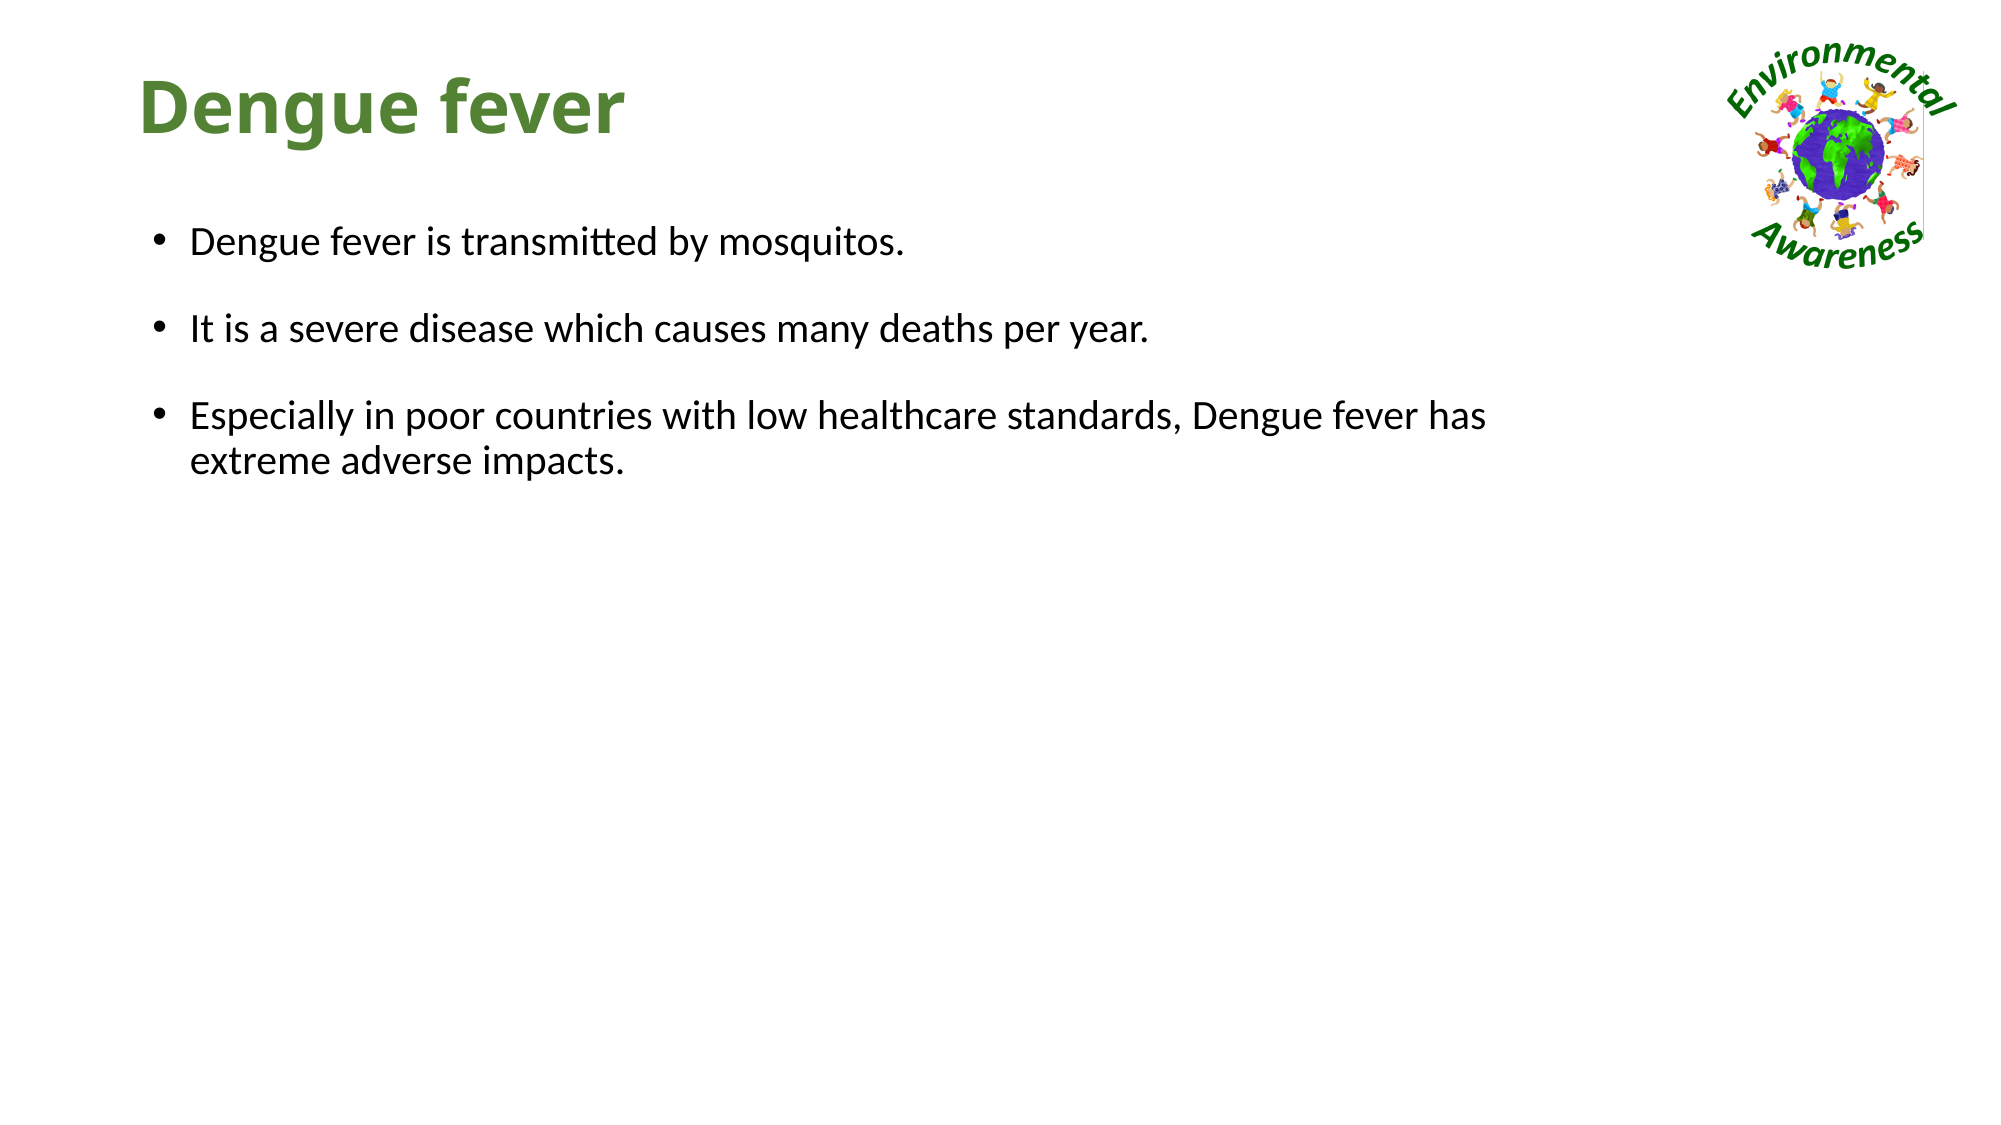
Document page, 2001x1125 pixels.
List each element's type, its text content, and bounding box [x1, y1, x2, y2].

title Dengue fever [122, 59, 1650, 160]
picture [1716, 35, 1962, 278]
list Dengue fever is transmitted by mosquitos. It is a severe disease which causes many deaths per year. Especially in poor countries with low healthcare standards, Dengue fever has extreme adverse impacts. [137, 212, 1650, 1021]
